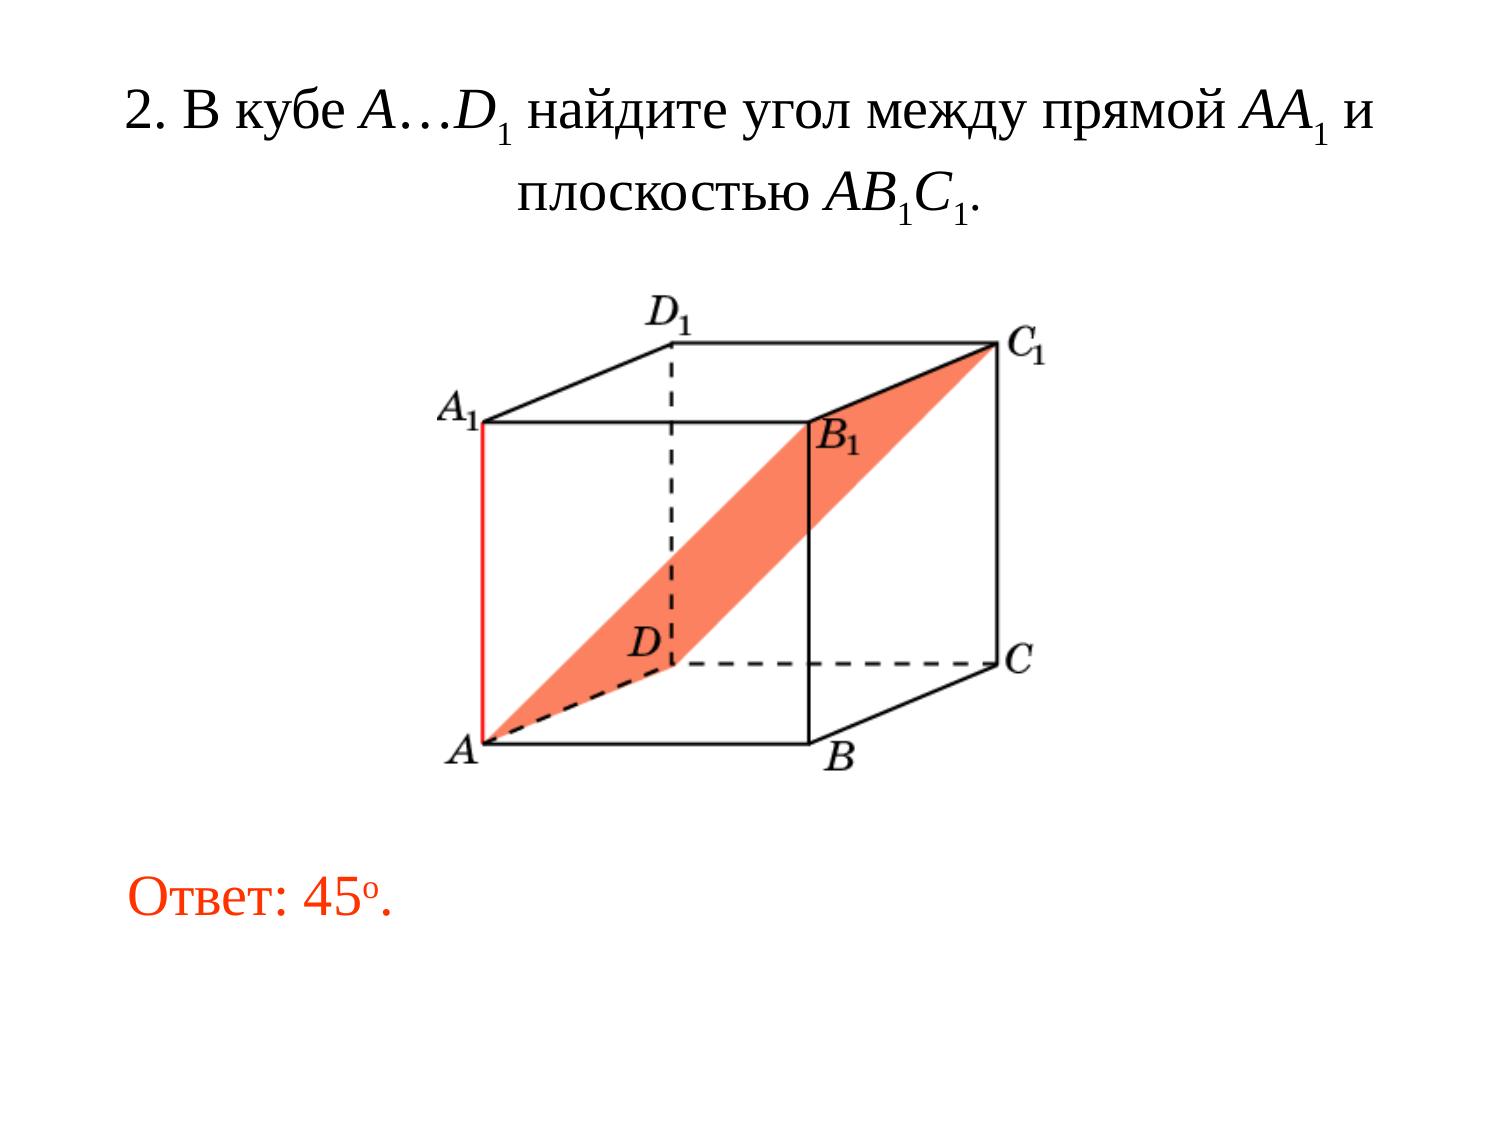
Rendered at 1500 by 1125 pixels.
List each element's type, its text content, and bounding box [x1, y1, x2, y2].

text_box Ответ: 45o. [112, 849, 1050, 935]
text_box 2. В кубе A…D1 найдите угол между прямой AA1 и плоскостью AB1C1. [0, 62, 1500, 240]
picture [437, 287, 1048, 783]
